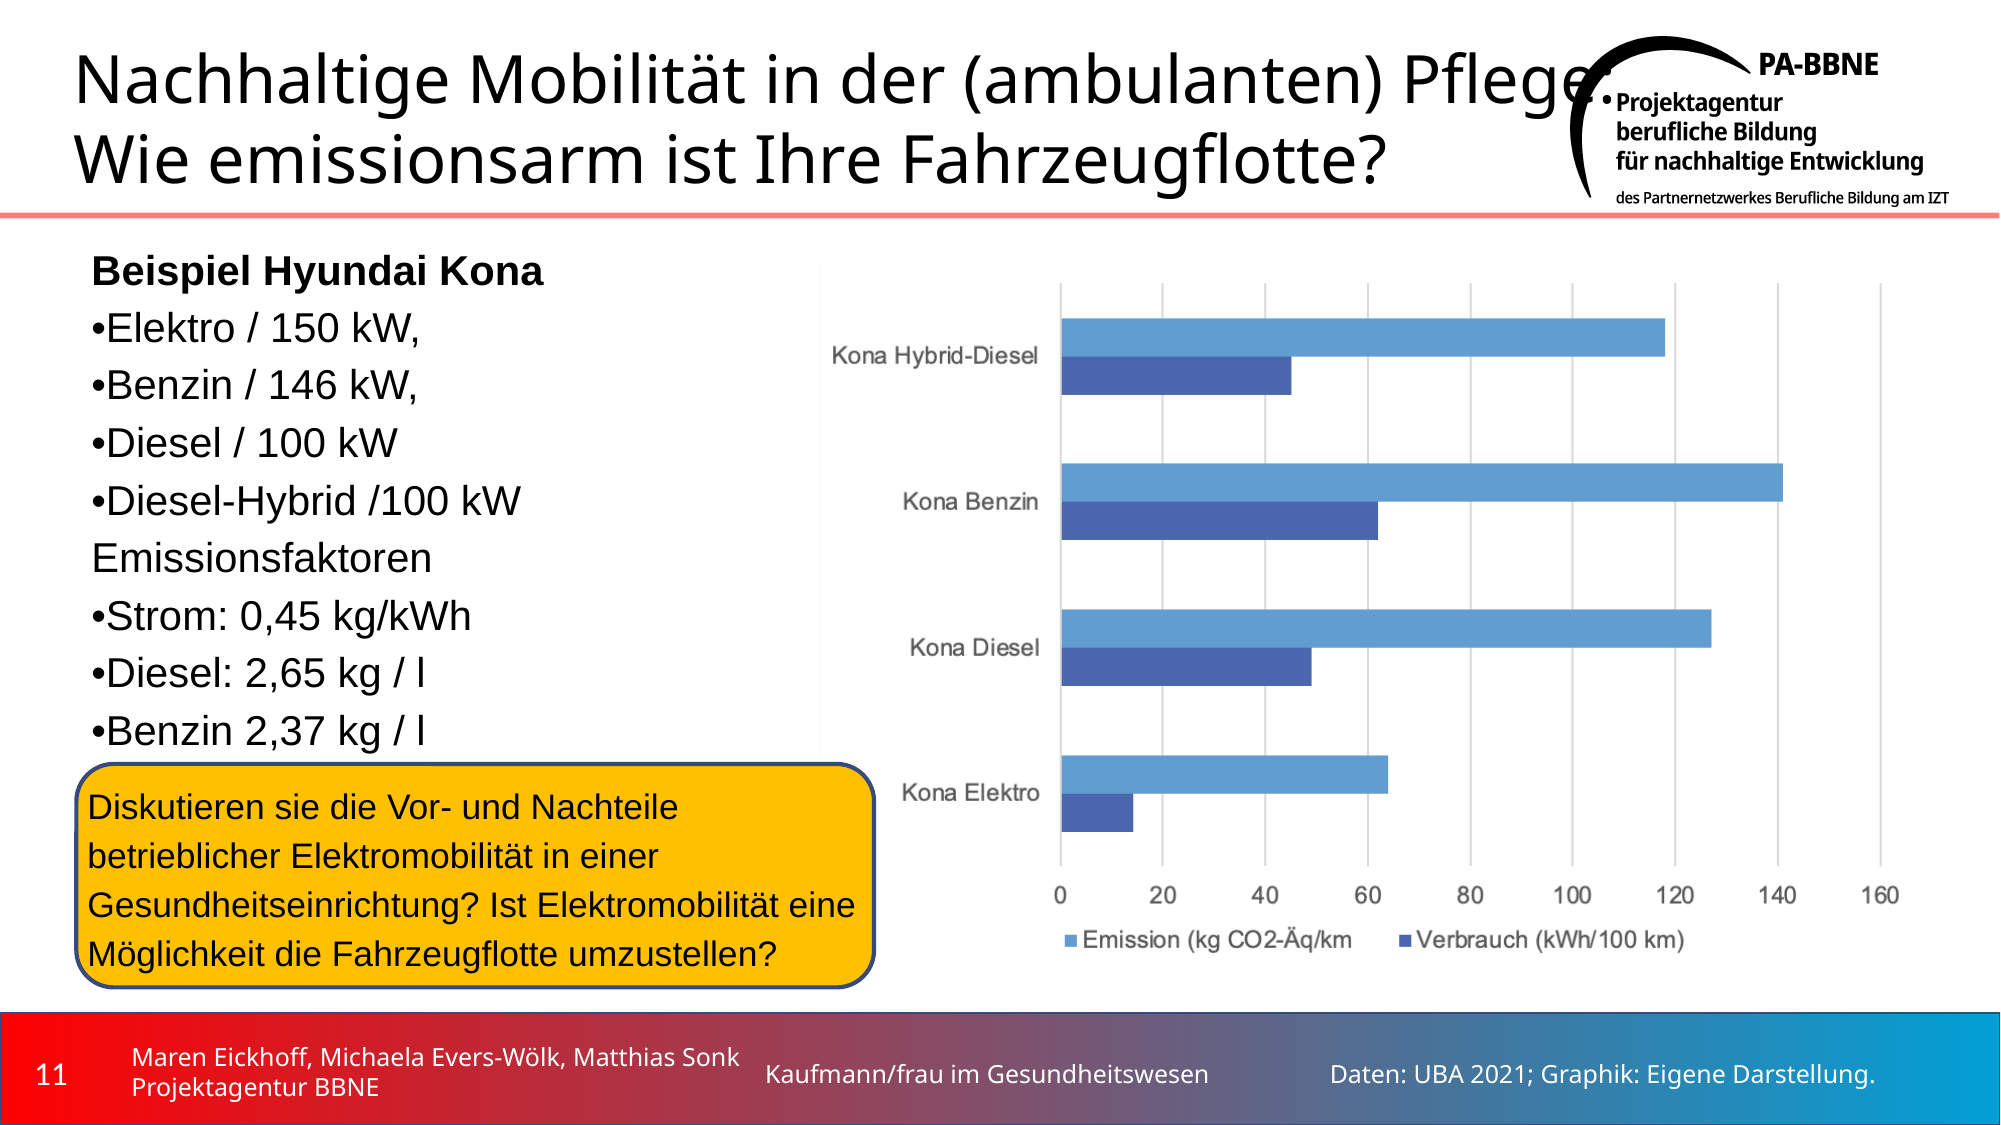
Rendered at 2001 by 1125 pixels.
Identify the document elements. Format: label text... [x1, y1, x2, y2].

slide_number 11 [0, 1026, 102, 1118]
picture [817, 260, 1923, 972]
text_box Beispiel Hyundai Kona •Elektro / 150 kW, •Benzin / 146 kW, •Diesel / 100 kW •Diesel-Hybrid /100 kW Emissionsfaktoren •Strom: 0,45 kg/kWh •Diesel: 2,65 kg / l •Benzin 2,37 kg / l [76, 228, 1049, 794]
list Daten: UBA 2021; Graphik: Eigene Darstellung. [1314, 1026, 1949, 1118]
list Kaufmann/frau im Gesundheitswesen [750, 1026, 1275, 1118]
footer Maren Eickhoff, Michaela Evers-Wölk, Matthias Sonk Projektagentur BBNE [116, 1026, 750, 1118]
text_box Diskutieren sie die Vor- und Nachteile betrieblicher Elektromobilität in einer Gesundheitseinrichtung? Ist Elektromobilität eine Möglichkeit die Fahrzeugflotte umzustellen? [76, 763, 860, 988]
title Nachhaltige Mobilität in der (ambulanten) Pflege: Wie emissionsarm ist Ihre Fahrzeugflotte? [59, 29, 1949, 207]
